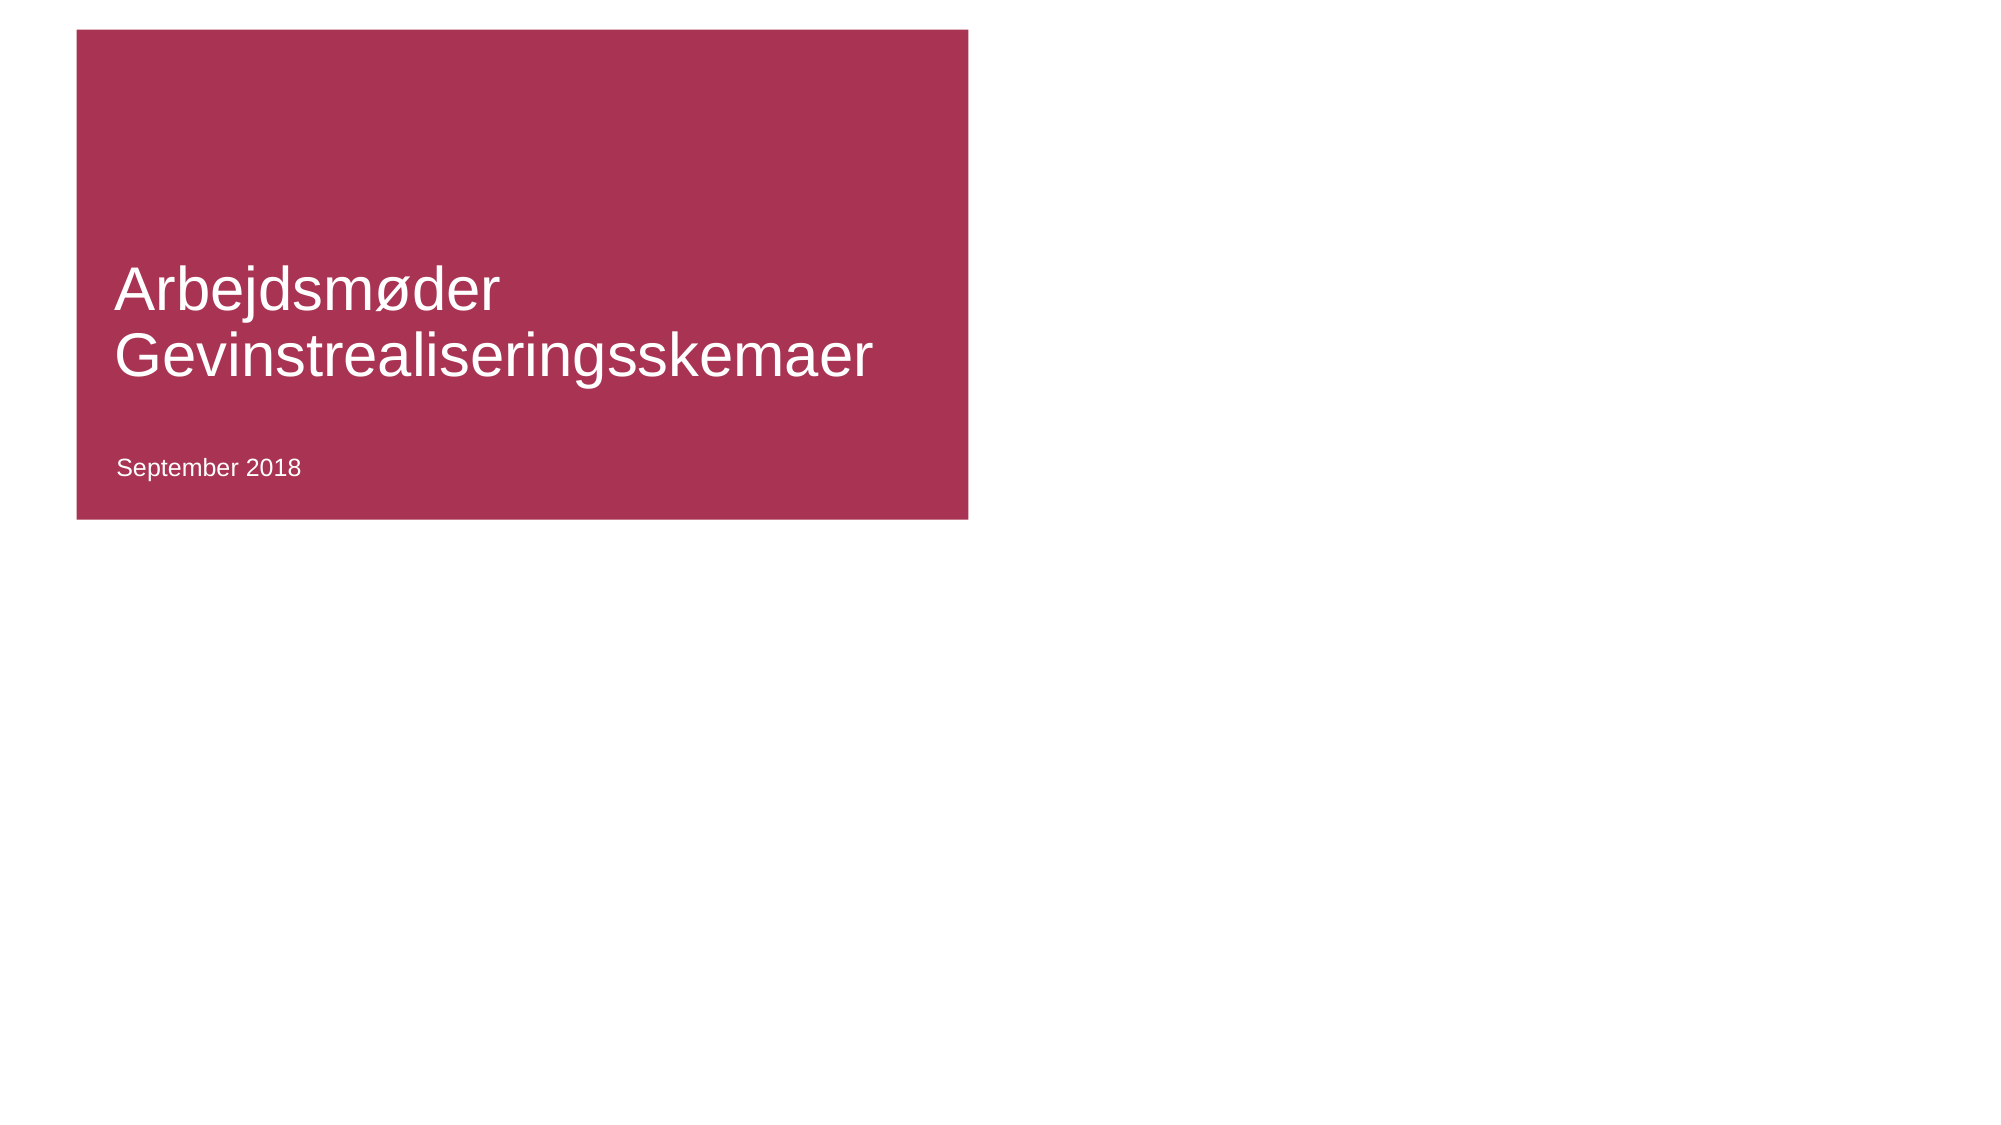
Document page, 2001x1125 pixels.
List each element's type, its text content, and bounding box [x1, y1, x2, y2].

title Arbejdsmøder Gevinstrealiseringsskemaer [115, 212, 930, 390]
list September 2018 [76, 29, 969, 520]
